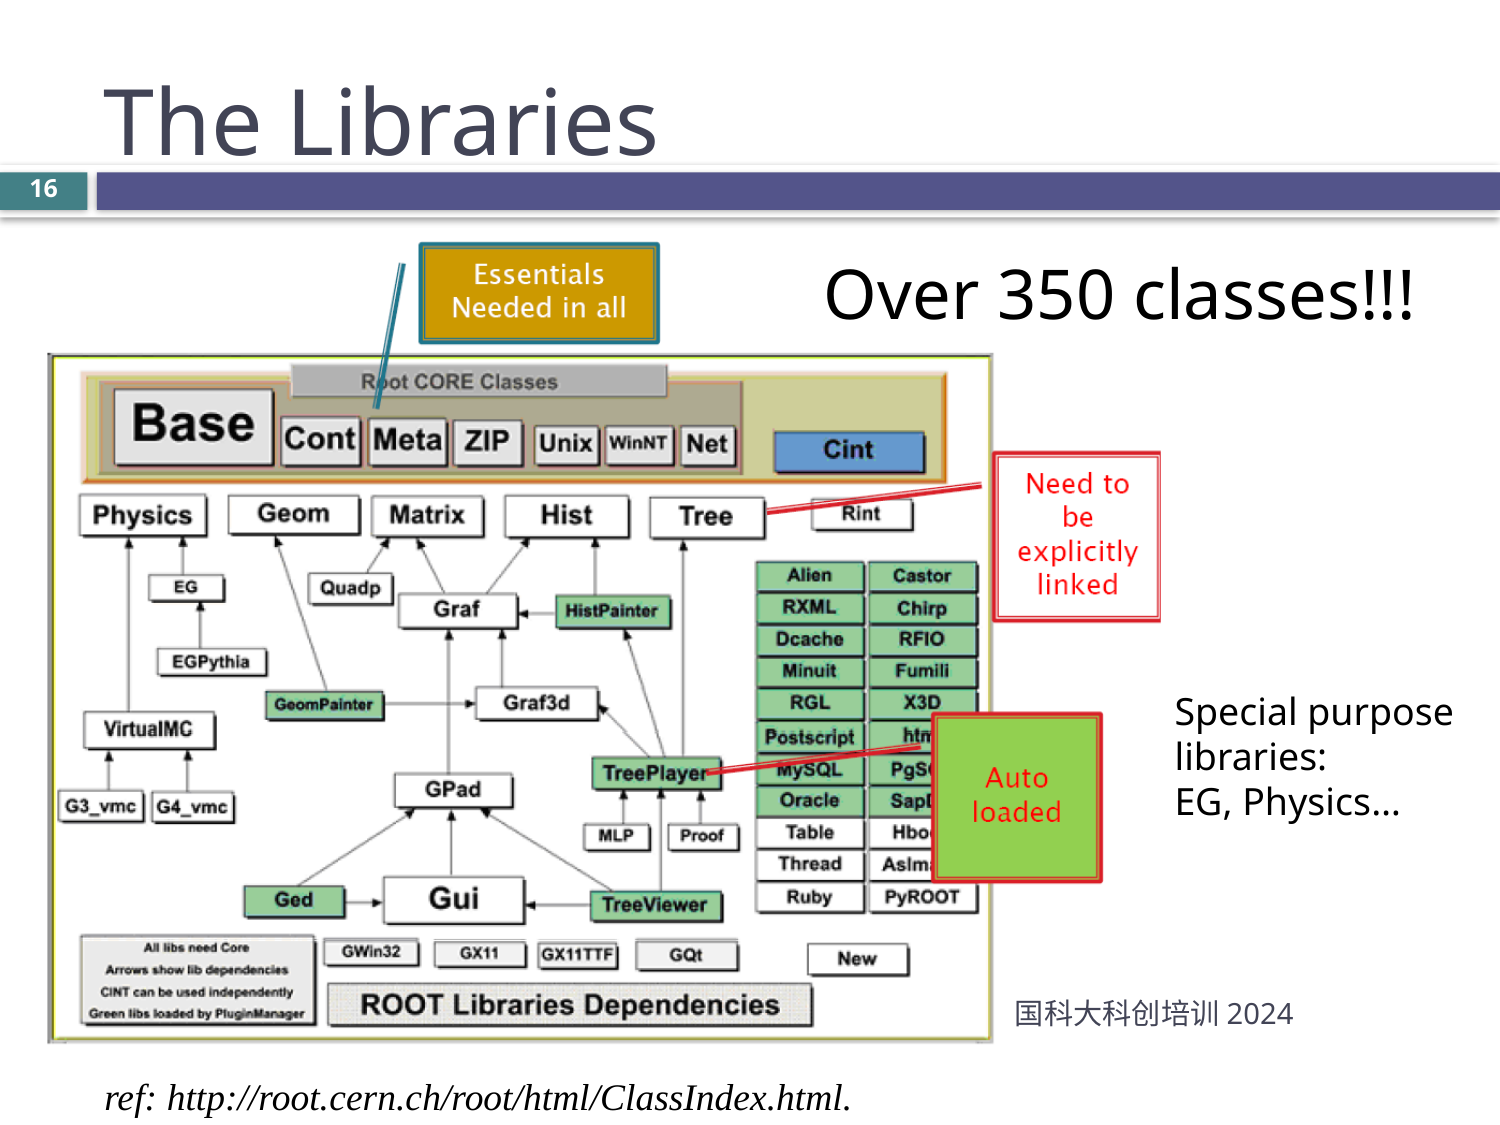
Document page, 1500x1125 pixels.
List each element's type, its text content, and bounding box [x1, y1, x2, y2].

picture [41, 238, 1164, 1056]
text_box Over 350 classes!!! [1168, 243, 1431, 341]
text_box ref: http://root.cern.ch/root/html/ClassIndex.html. [89, 1065, 878, 1125]
list Special purpose libraries: EG, Physics… [1169, 680, 1487, 965]
slide_number 国科大科创培训2024 [1169, 983, 1438, 1043]
slide_number 16 [0, 169, 88, 210]
title The Libraries [88, 62, 1471, 175]
